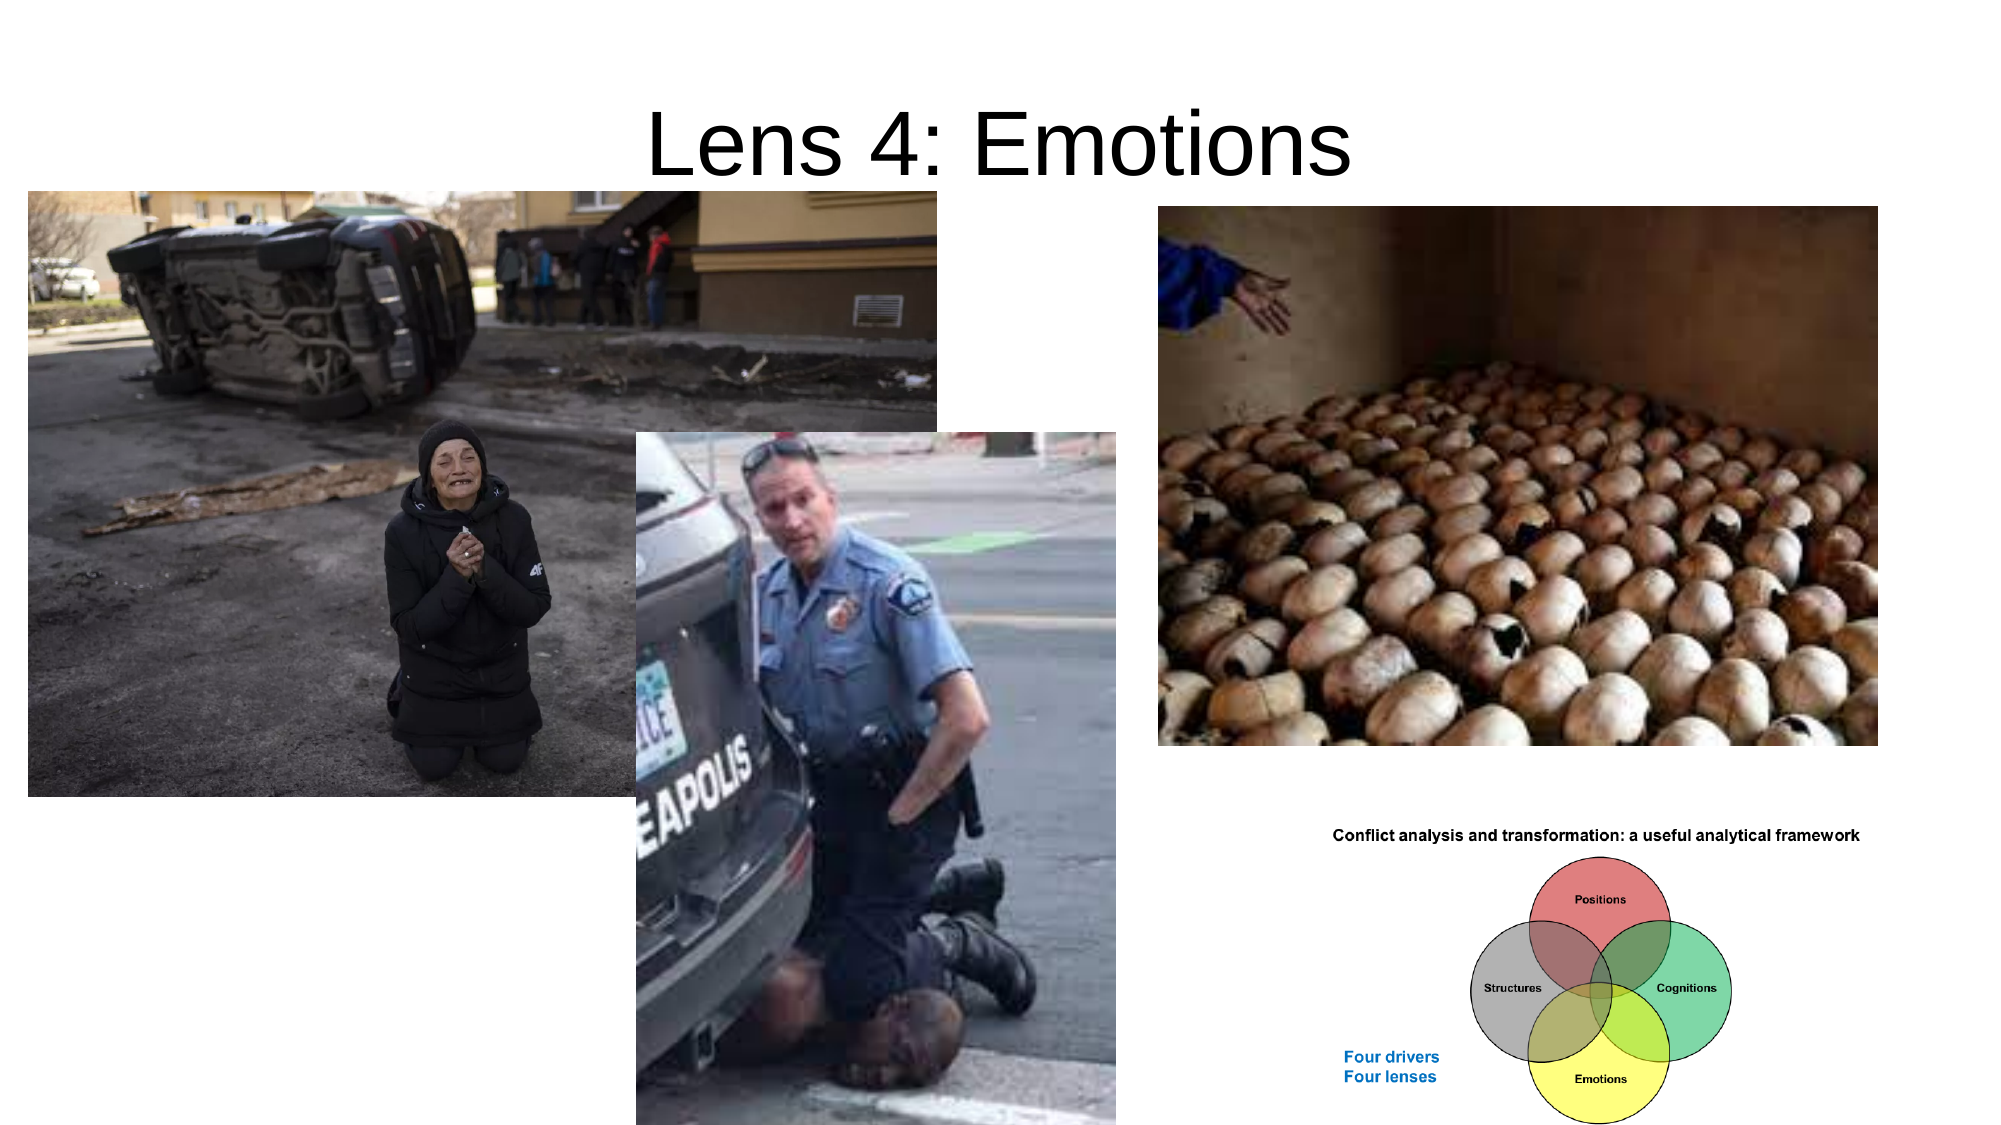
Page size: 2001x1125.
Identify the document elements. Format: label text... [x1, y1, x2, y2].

picture [1157, 206, 1879, 747]
picture [636, 432, 1116, 1125]
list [28, 191, 938, 798]
picture [1311, 807, 1876, 1125]
title Lens 4: Emotions [99, 44, 1901, 233]
